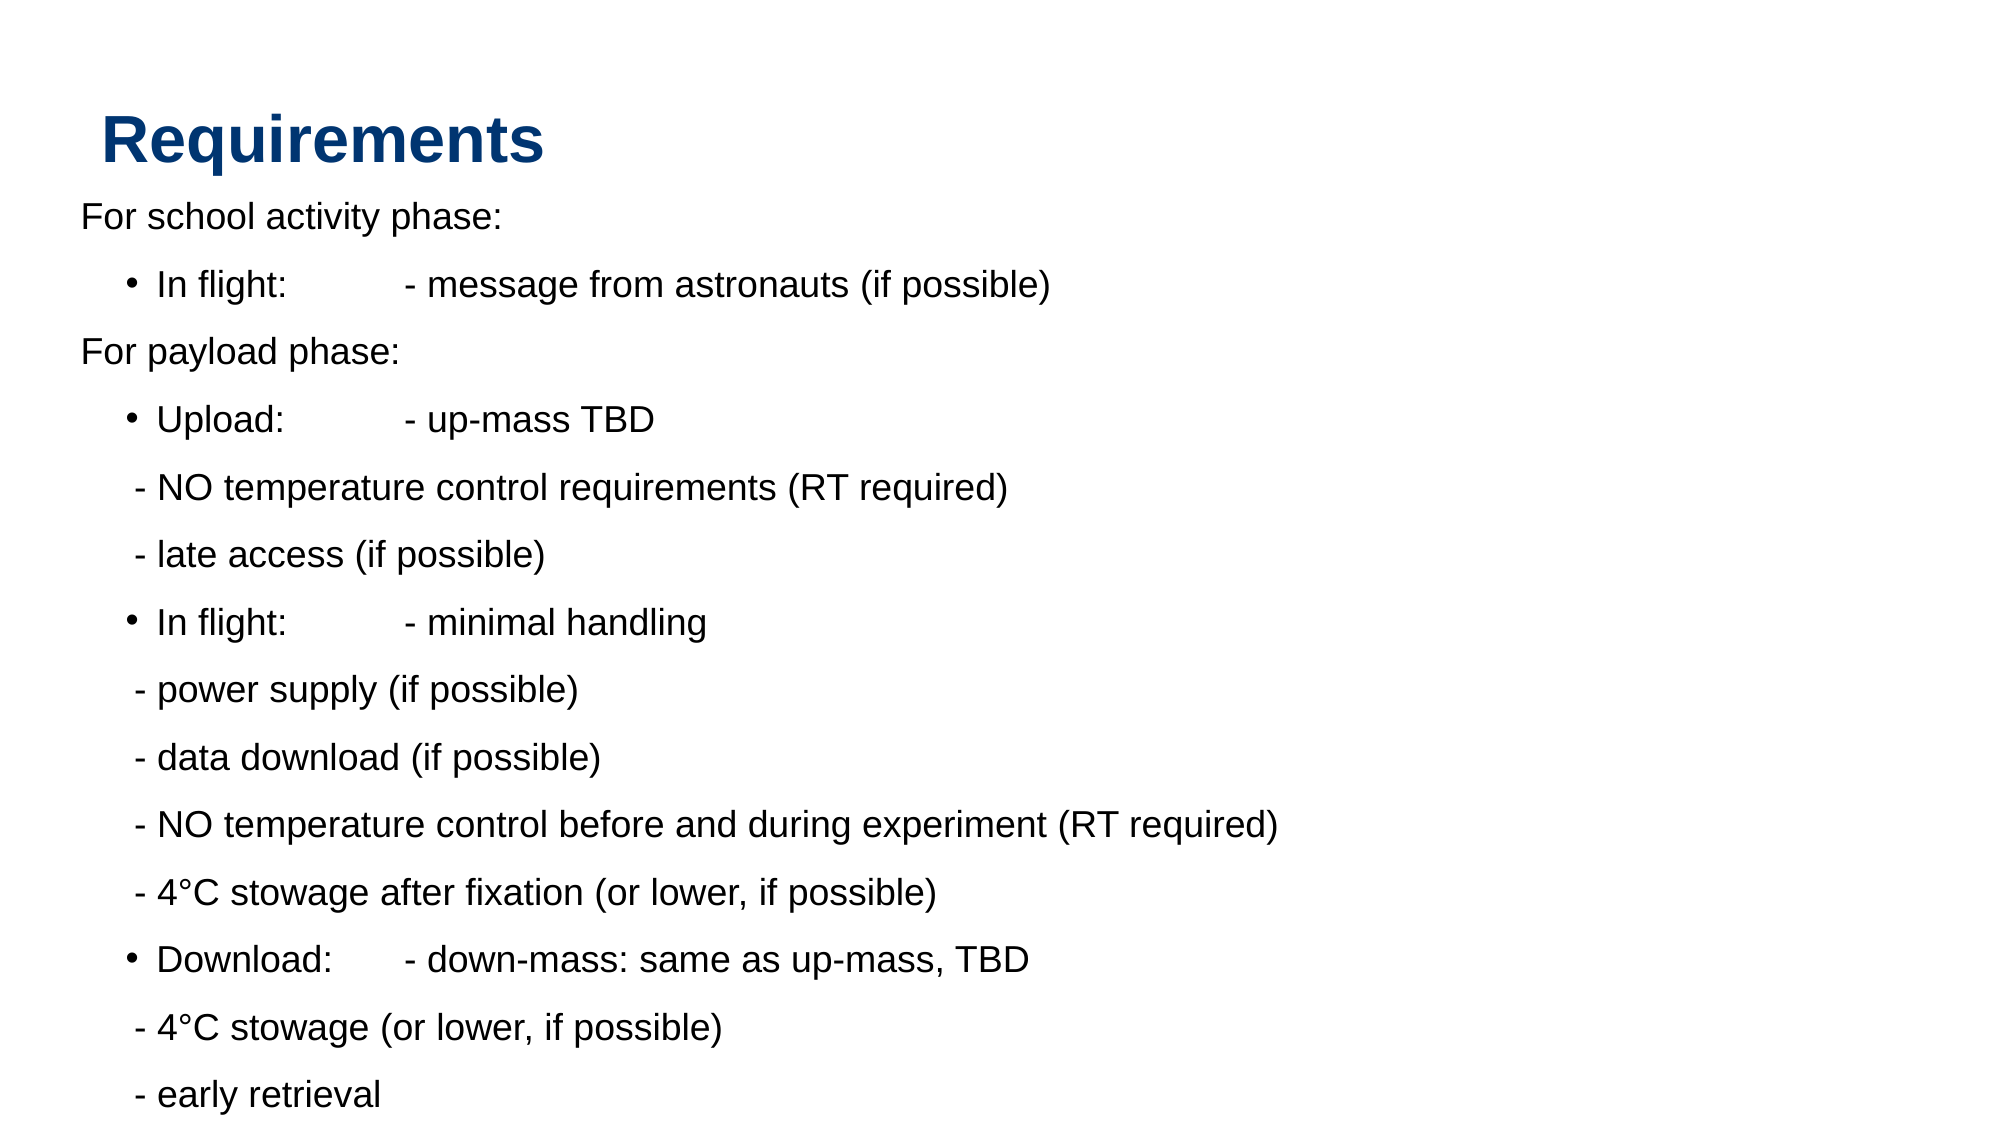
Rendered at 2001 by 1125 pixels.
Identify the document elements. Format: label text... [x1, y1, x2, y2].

list For school activity phase: In flight: - message from astronauts (if possible) For payload phase: Upload: - up-mass TBD - NO temperature control requirements (RT required) - late access (if possible) In flight: - minimal handling - power supply (if possible) - data download (if possible) - NO temperature control before and during experiment (RT required) - 4°C stowage after fixation (or lower, if possible) Download: - down-mass: same as up-mass, TBD - 4°C stowage (or lower, if possible) - early retrieval [47, 162, 1956, 1125]
text_box Requirements [86, 88, 1882, 162]
